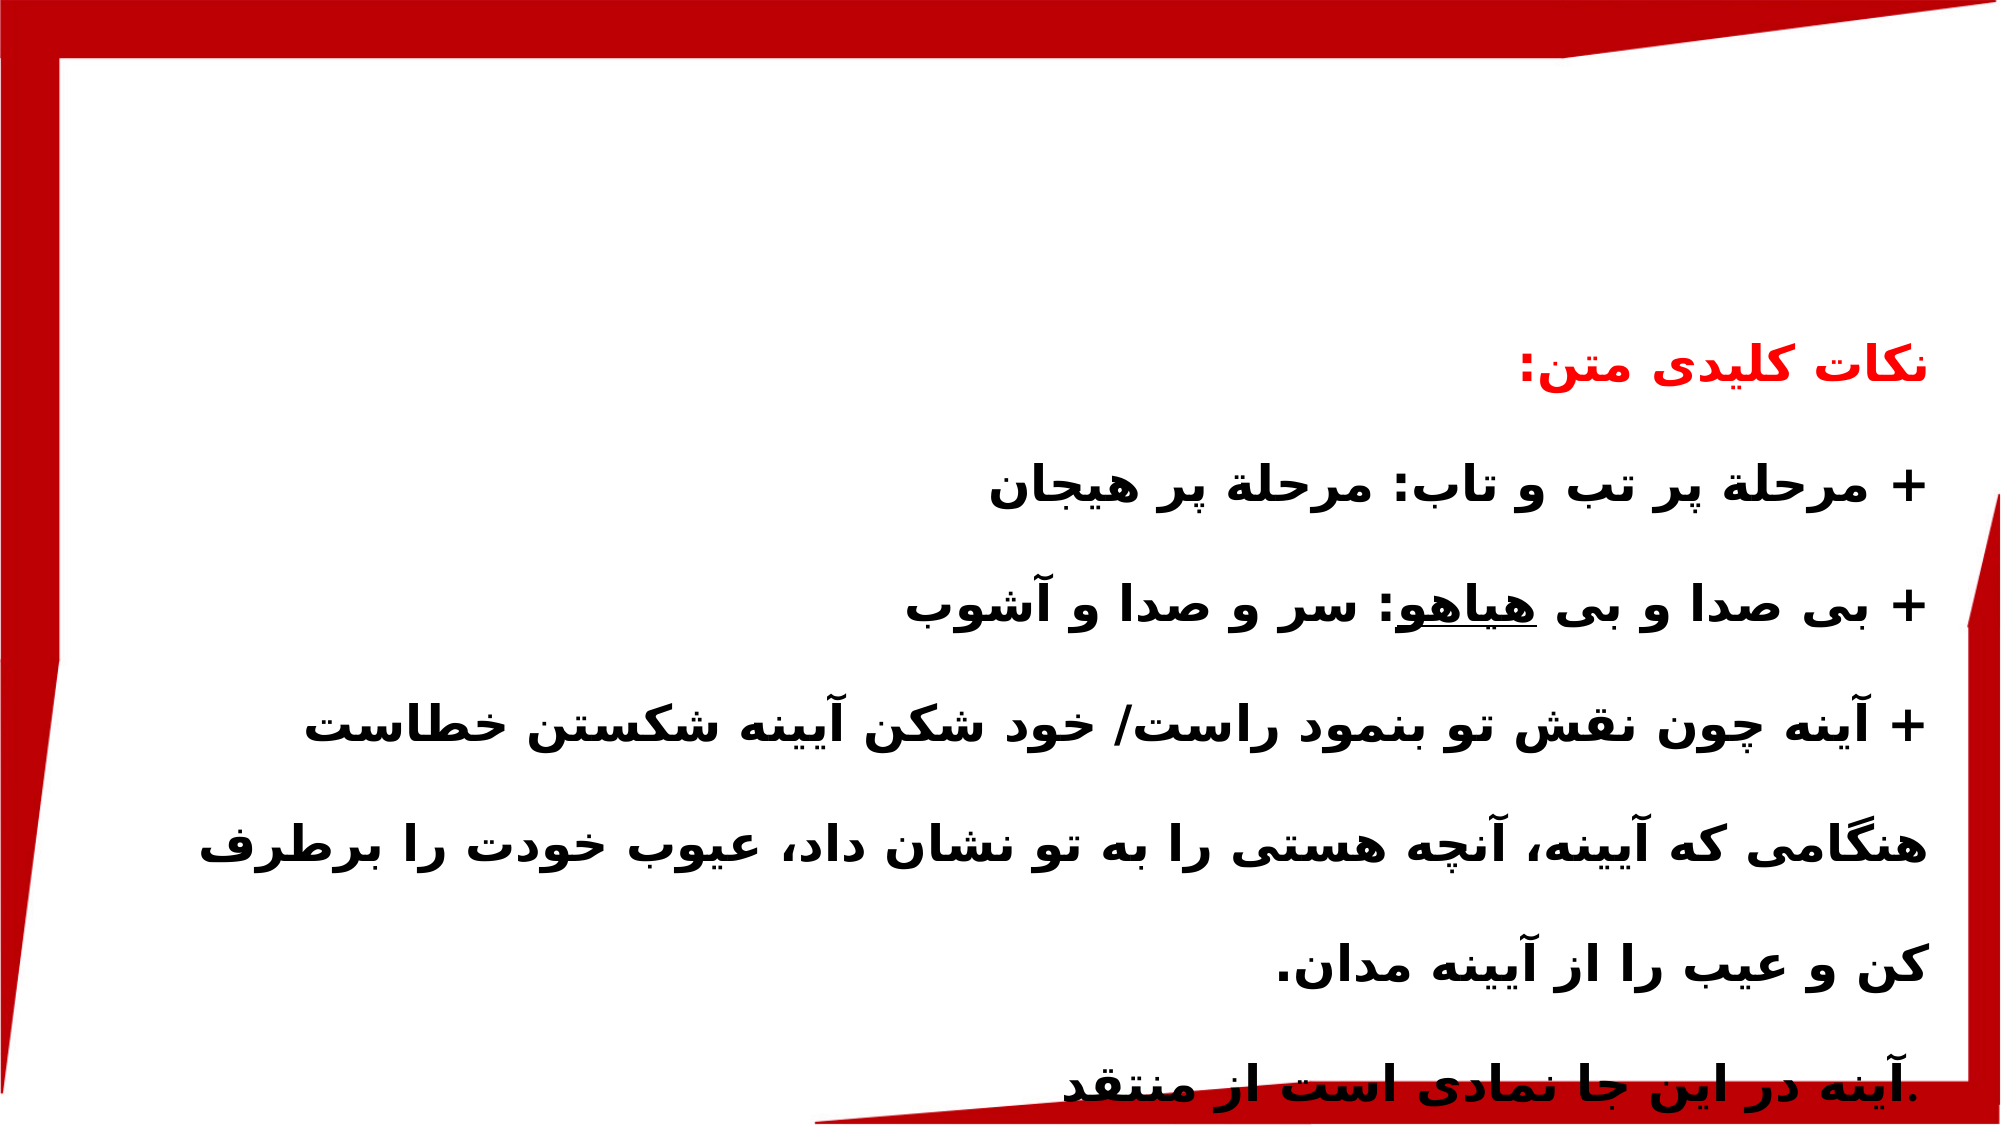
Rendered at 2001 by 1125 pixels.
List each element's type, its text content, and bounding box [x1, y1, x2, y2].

text_box نکات کلیدی متن: + مرحلة پر تب و تاب: مرحلة پر هیجان + بی صدا و بی هیاهو: سر و صدا و آشوب + آینه چون نقش تو بنمود راست/ خود شکن آیینه شکستن خطاست هنگامی که آیینه، آنچه هستی را به تو نشان داد، عیوب خودت را برطرف کن و عیب را از آیینه مدان. آینه در این جا نمادی است از منتقد. [119, 263, 1946, 1119]
picture [0, 0, 2001, 1125]
